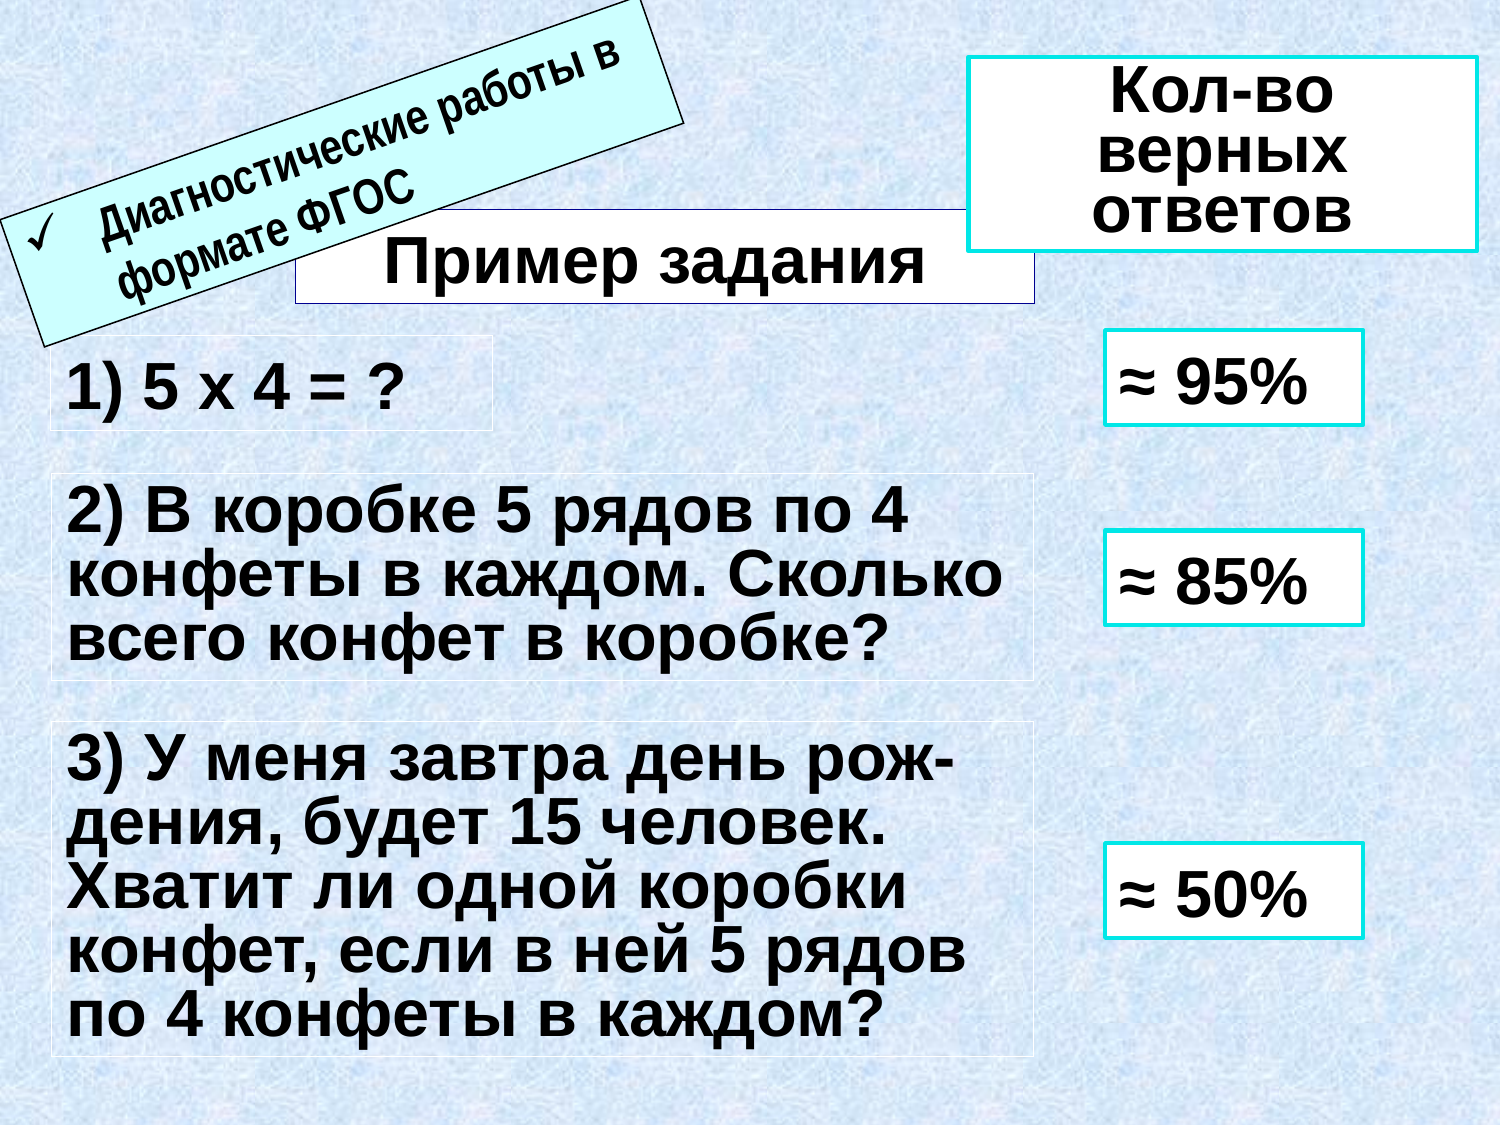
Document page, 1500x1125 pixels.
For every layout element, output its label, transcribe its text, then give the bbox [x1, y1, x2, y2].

text_box ≈ 95% [1103, 328, 1365, 427]
text_box 3) У меня завтра день рож-дения, будет 15 человек. Хватит ли одной коробки конфет, если в ней 5 рядов по 4 конфеты в каждом? [51, 721, 1034, 1057]
picture [0, 0, 624, 219]
text_box Кол-во верных ответов [966, 55, 1479, 253]
text_box 2) В коробке 5 рядов по 4 конфеты в каждом. Сколько всего конфет в коробке? [51, 473, 1034, 681]
picture [0, 0, 1500, 1125]
text_box ≈ 50% [1103, 841, 1365, 940]
text_box ≈ 85% [1103, 528, 1365, 627]
text_box 1) 5 х 4 = ? [50, 335, 493, 431]
text_box Диагностические работы в формате ФГОС [0, 0, 684, 347]
text_box Пример задания [295, 209, 1035, 304]
